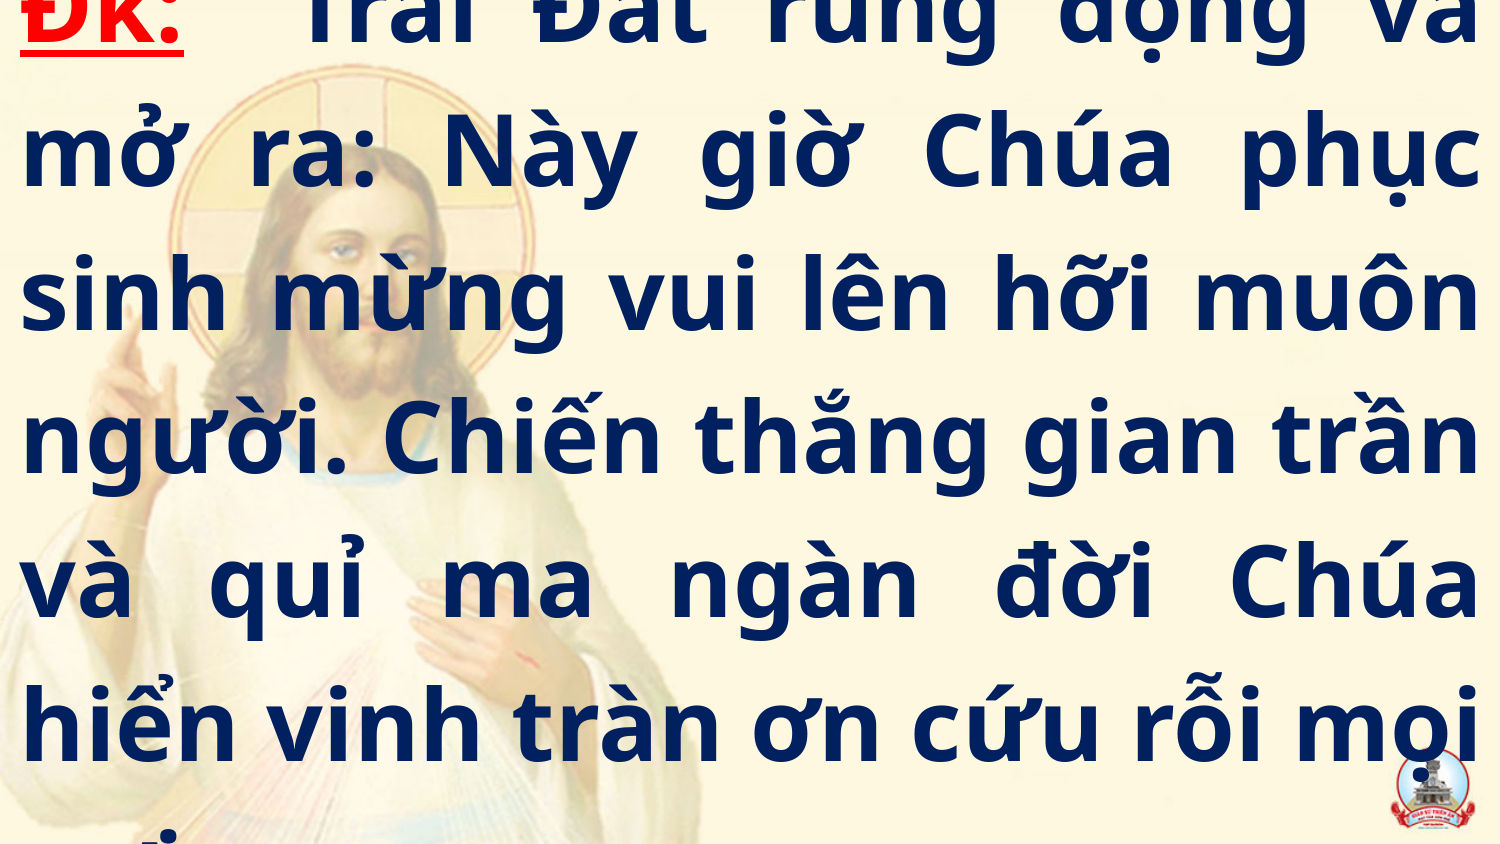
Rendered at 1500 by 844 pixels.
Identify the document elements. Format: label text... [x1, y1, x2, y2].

list Đk: Trái Đất rung động và mở ra: Này giờ Chúa phục sinh mừng vui lên hỡi muôn người. Chiến thắng gian trần và quỉ ma ngàn đời Chúa hiển vinh tràn ơn cứu rỗi mọi nơi. [0, 0, 1500, 844]
